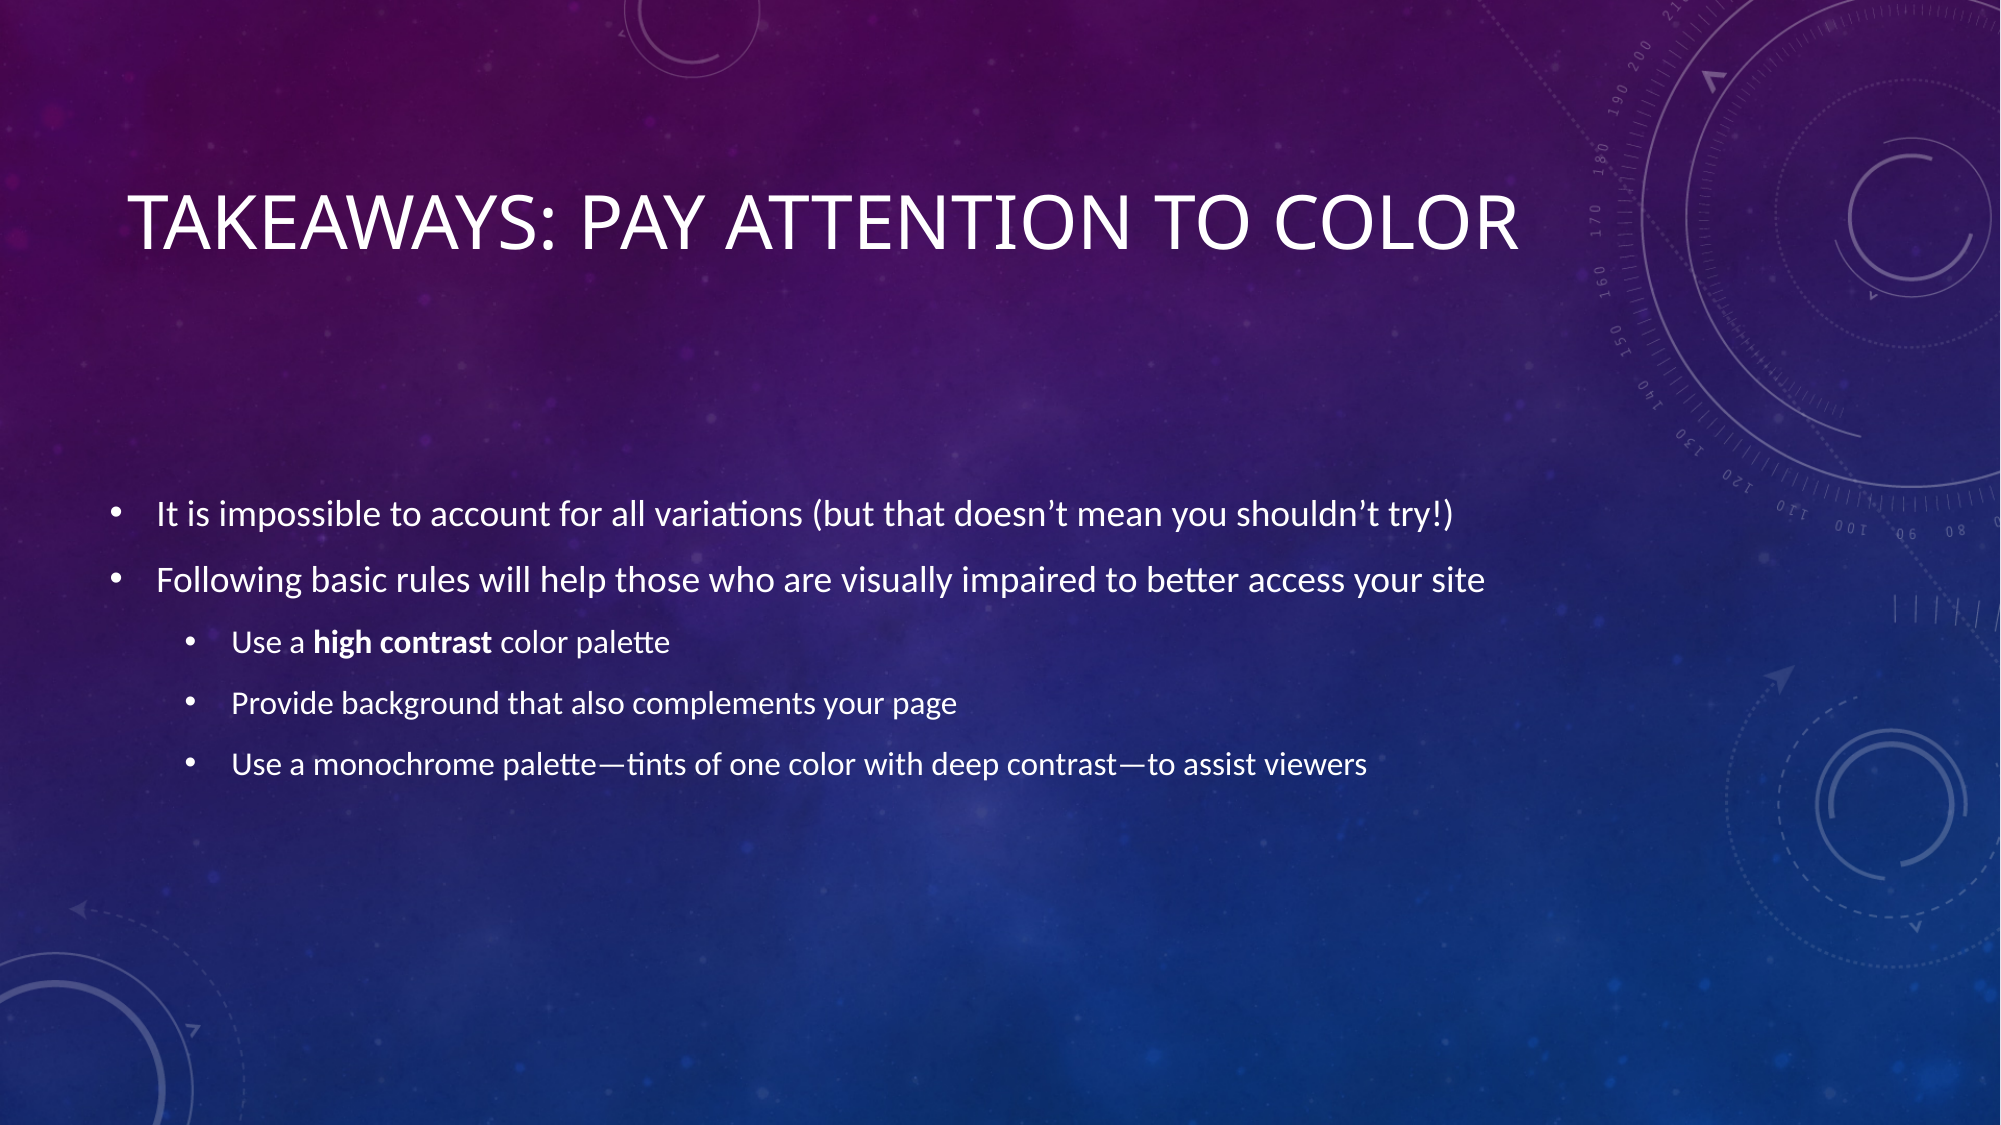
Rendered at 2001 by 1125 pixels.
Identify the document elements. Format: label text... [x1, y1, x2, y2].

title Takeaways: Pay Attention to color [112, 99, 1775, 339]
list It is impossible to account for all variations (but that doesn’t mean you shouldn’t try!) Following basic rules will help those who are visually impaired to better access your site Use a high contrast color palette Provide background that also complements your page Use a monochrome palette—tints of one color with deep contrast—to assist viewers [94, 369, 1757, 968]
picture [0, 0, 2001, 1125]
